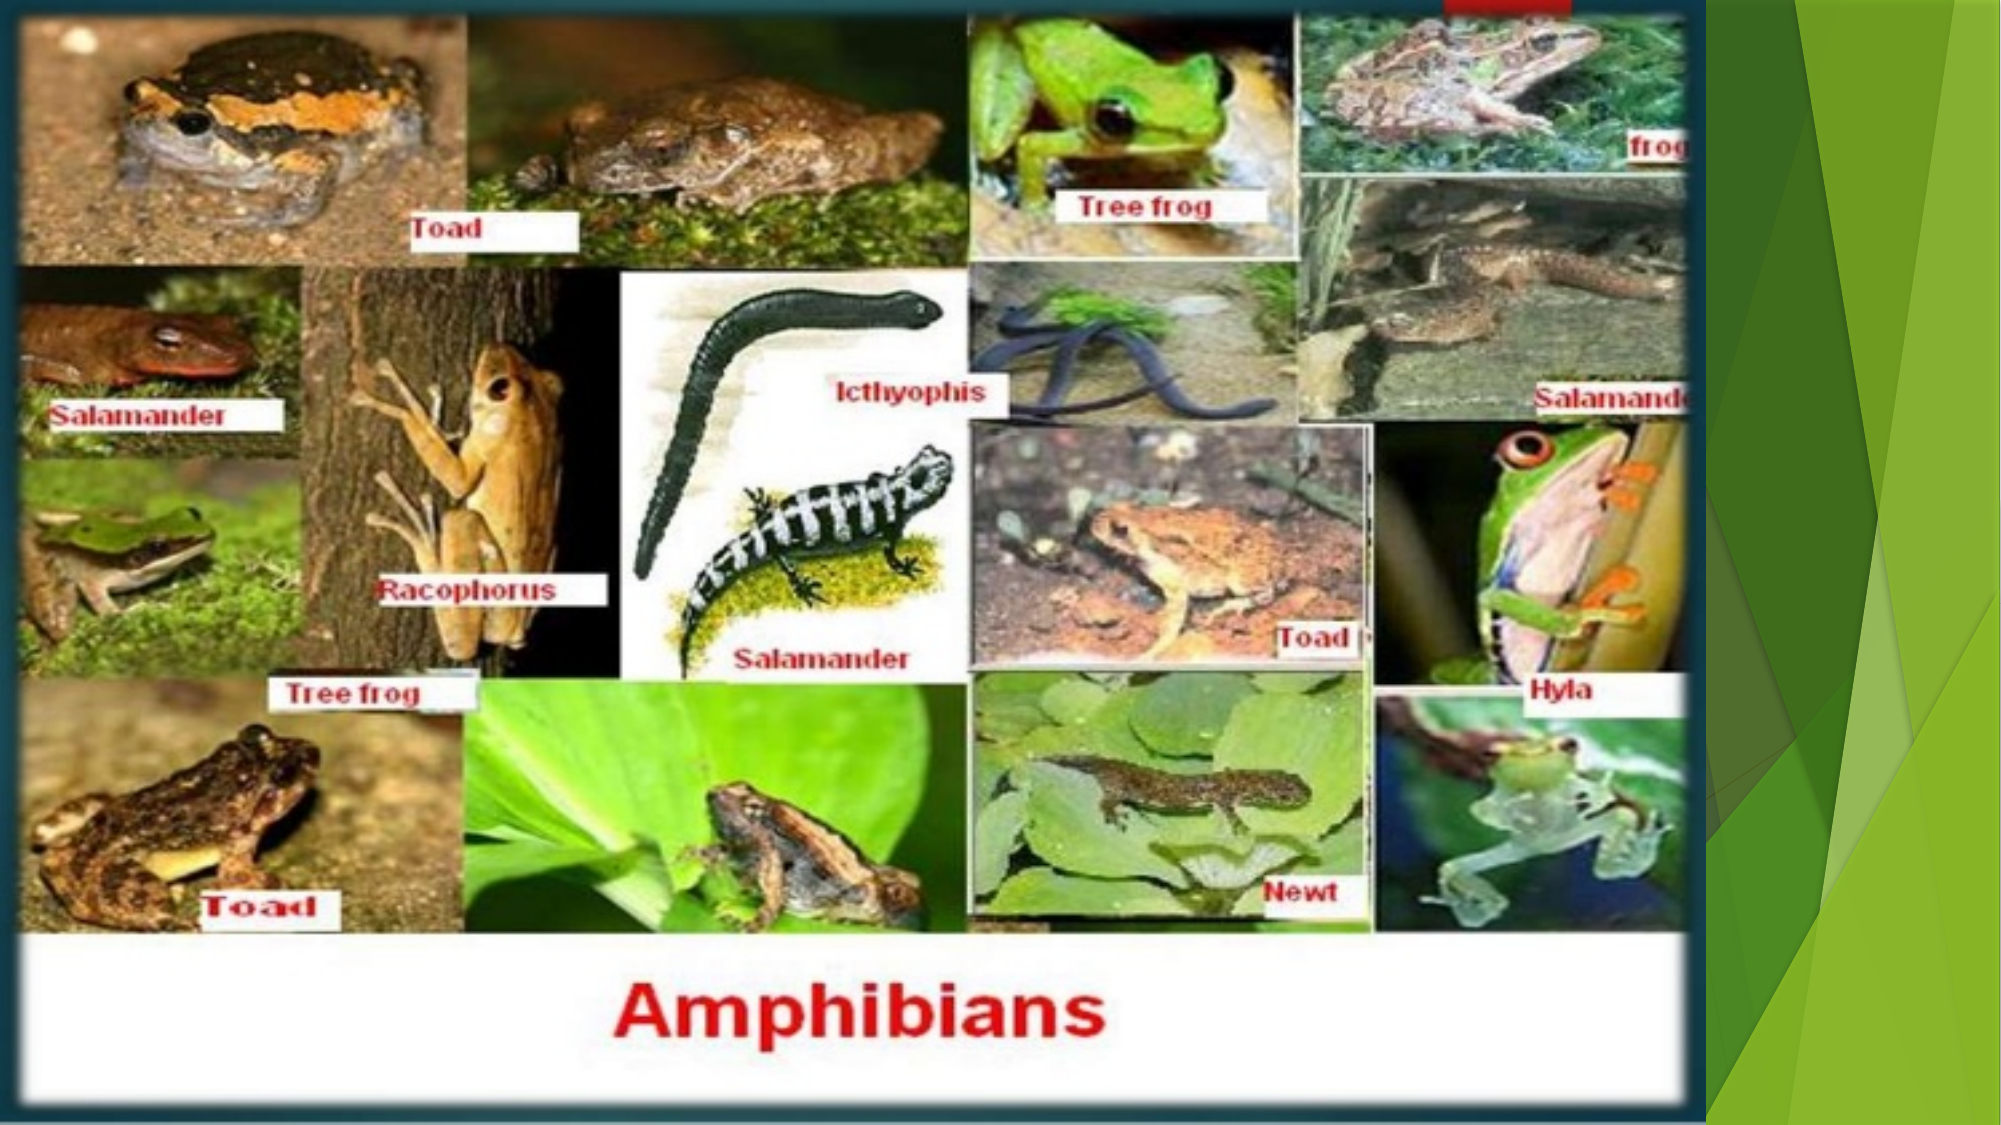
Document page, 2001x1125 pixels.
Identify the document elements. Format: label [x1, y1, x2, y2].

list [0, 0, 1707, 1125]
